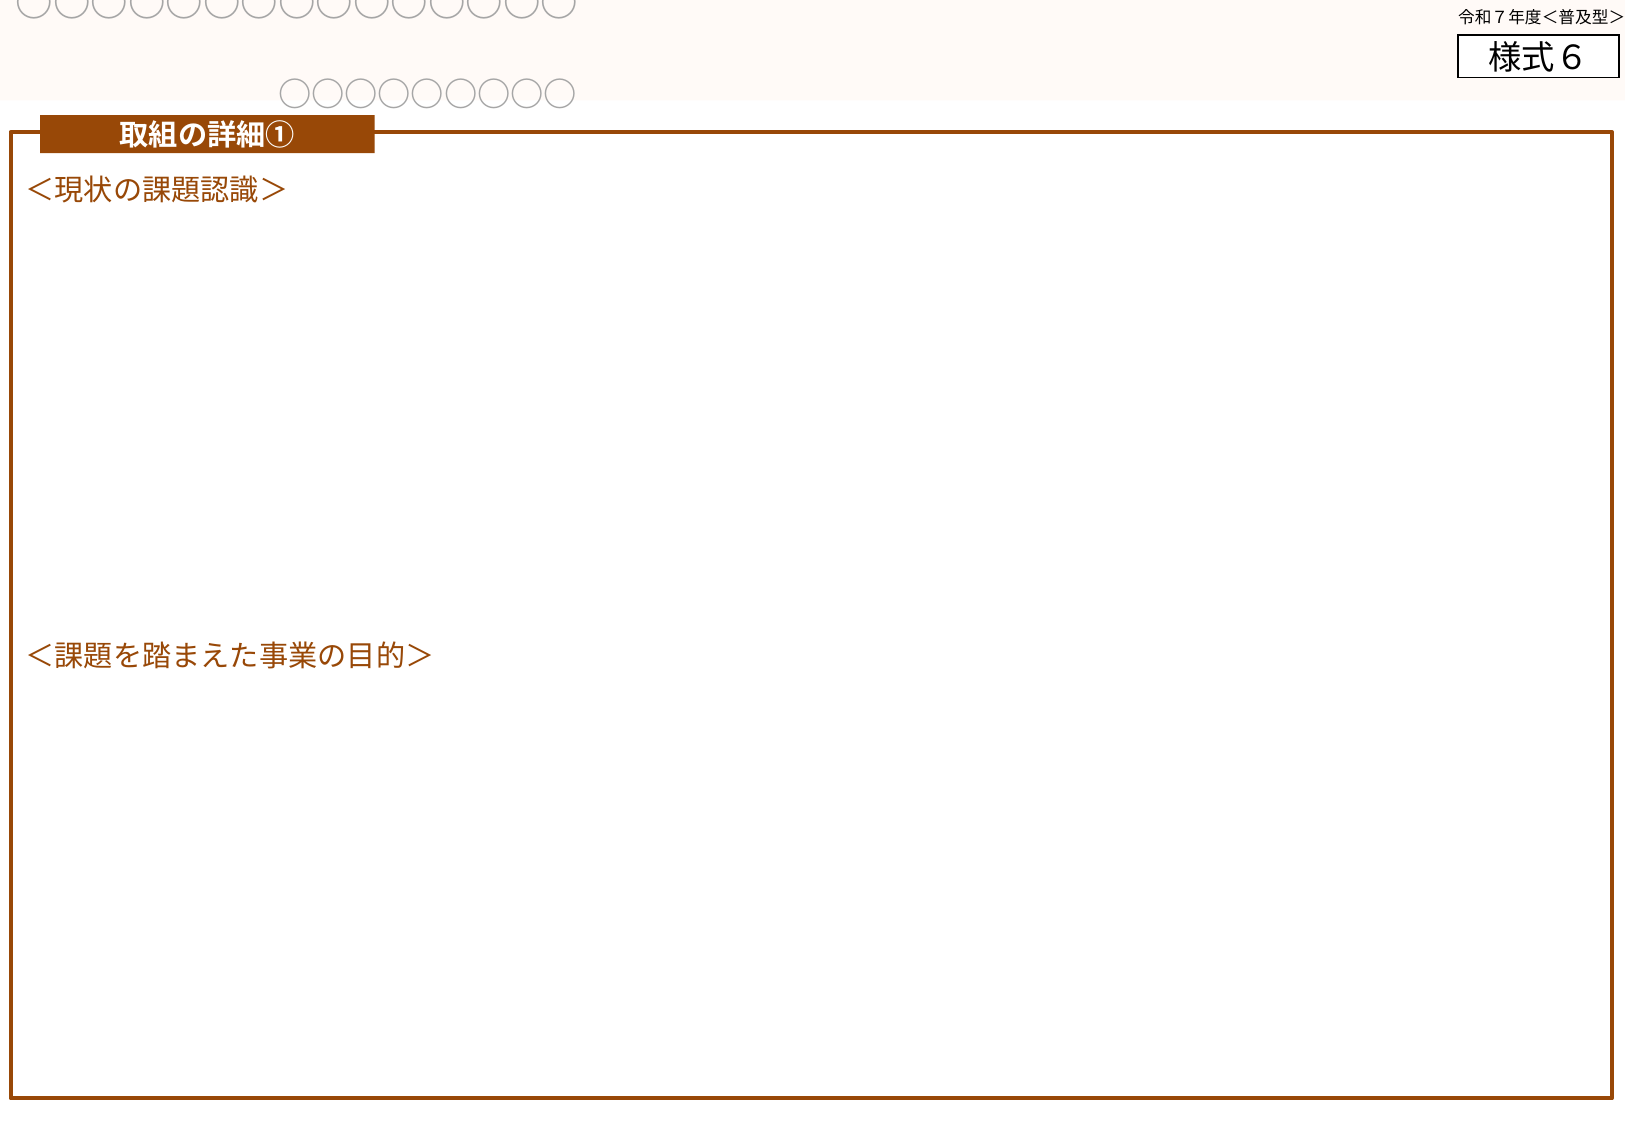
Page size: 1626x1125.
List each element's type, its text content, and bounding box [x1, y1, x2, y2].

text_box ＜現状の課題認識＞ ＜課題を踏まえた事業の目的＞ [9, 130, 1614, 1100]
title ○○○○○○○○○○○○○○○ ○○○○○○○○○ [0, 7, 1437, 87]
text_box 取組の詳細① [38, 113, 377, 155]
